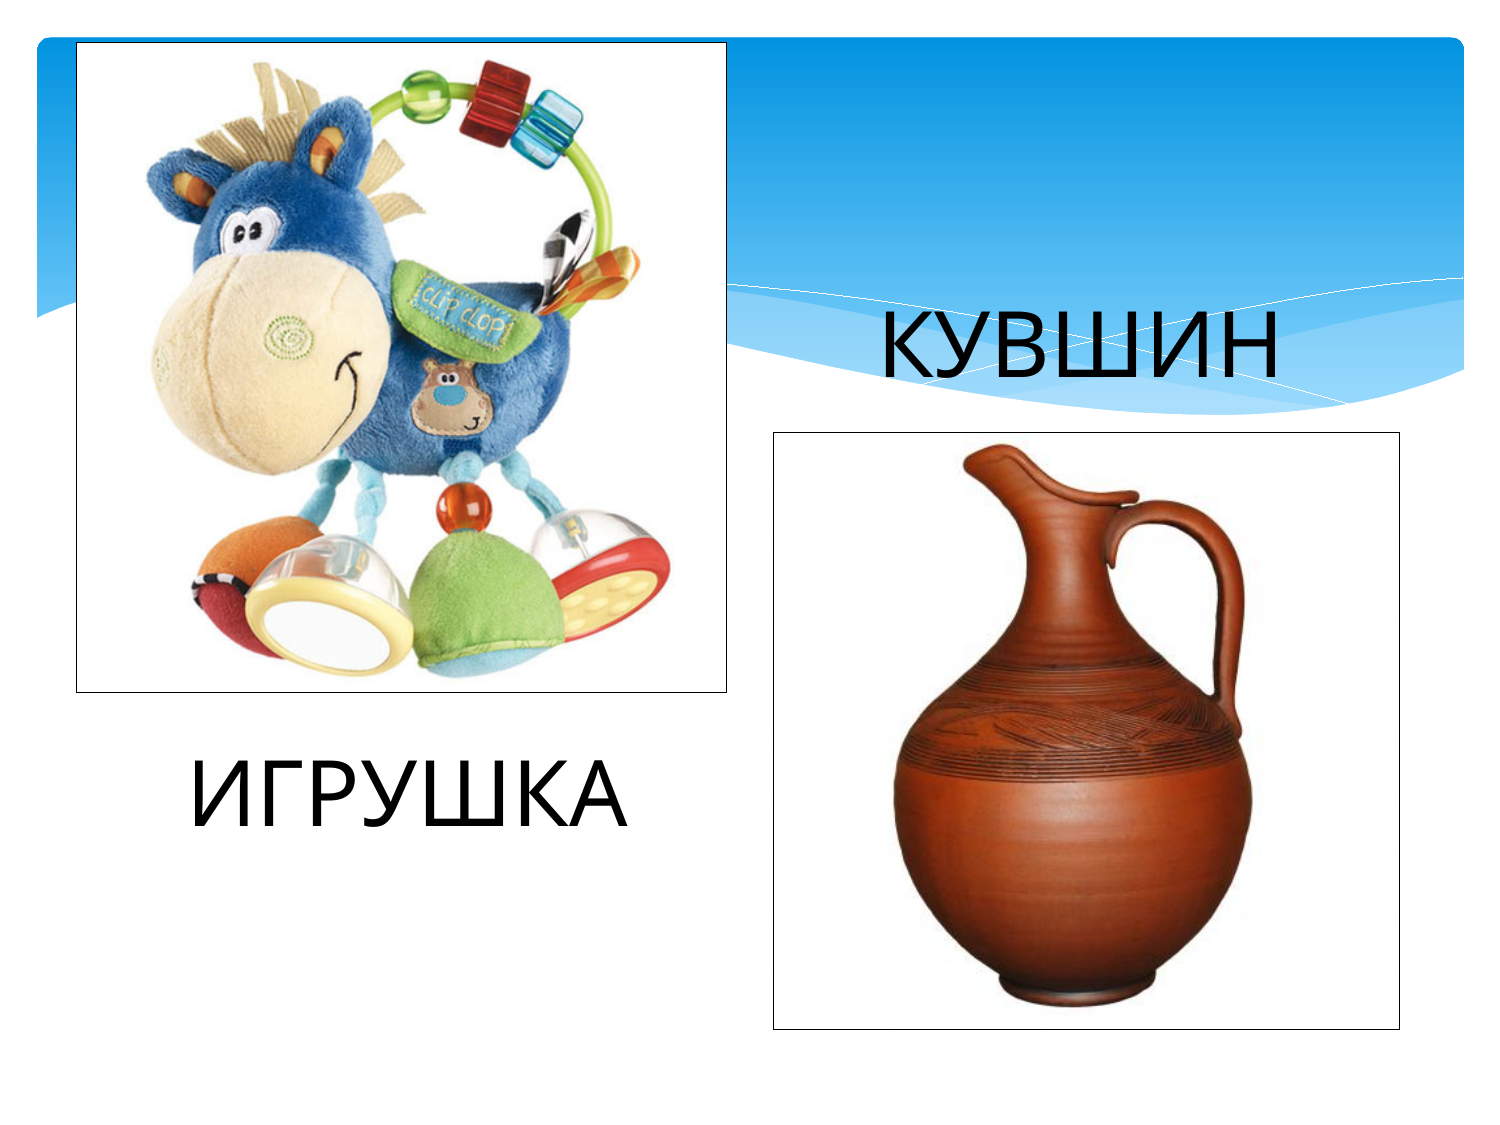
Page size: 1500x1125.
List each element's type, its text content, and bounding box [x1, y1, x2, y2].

text_box КУВШИН [785, 278, 1376, 404]
text_box ИГРУШКА [112, 727, 703, 853]
picture [76, 43, 727, 693]
picture [773, 432, 1400, 1030]
